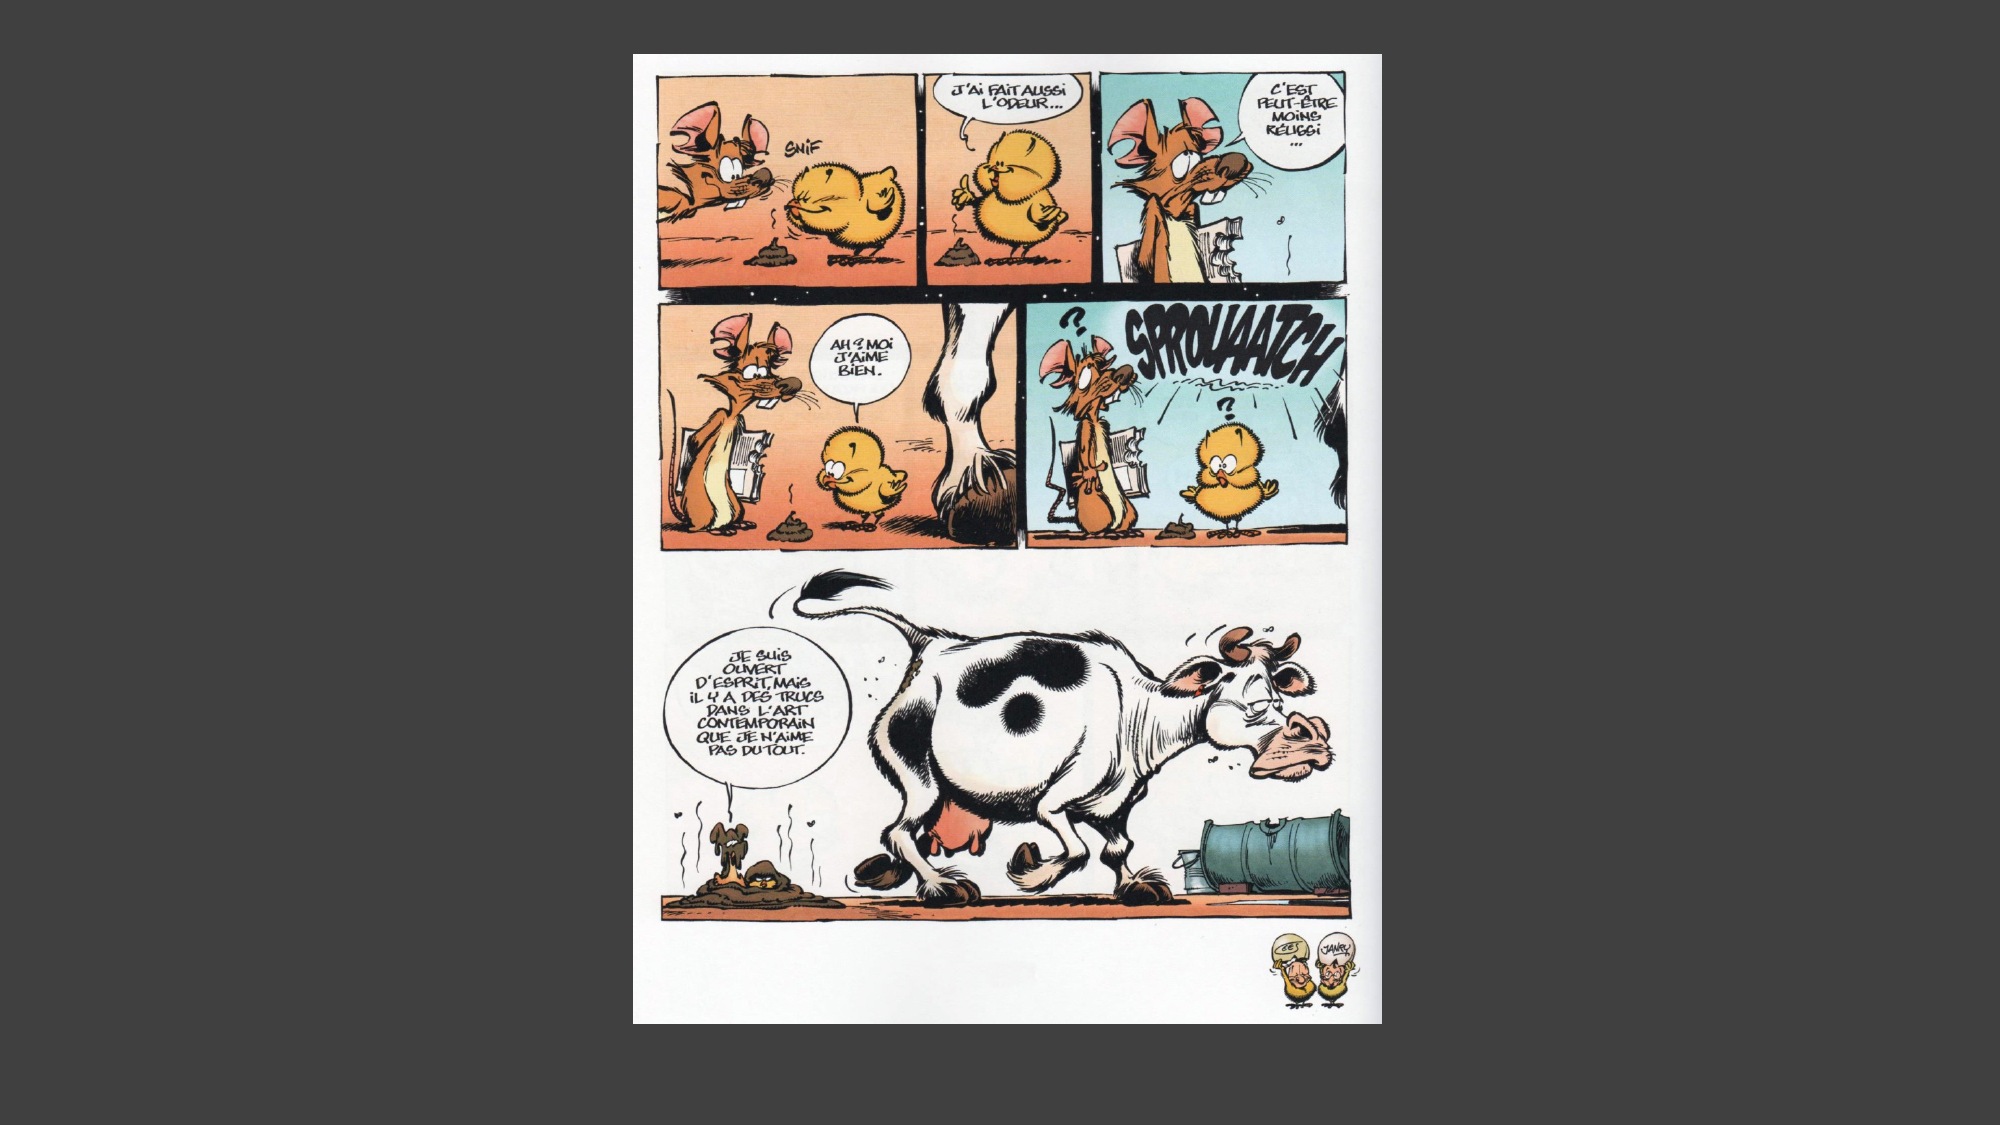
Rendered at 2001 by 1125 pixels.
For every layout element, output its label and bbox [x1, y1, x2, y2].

picture [633, 54, 1382, 1024]
